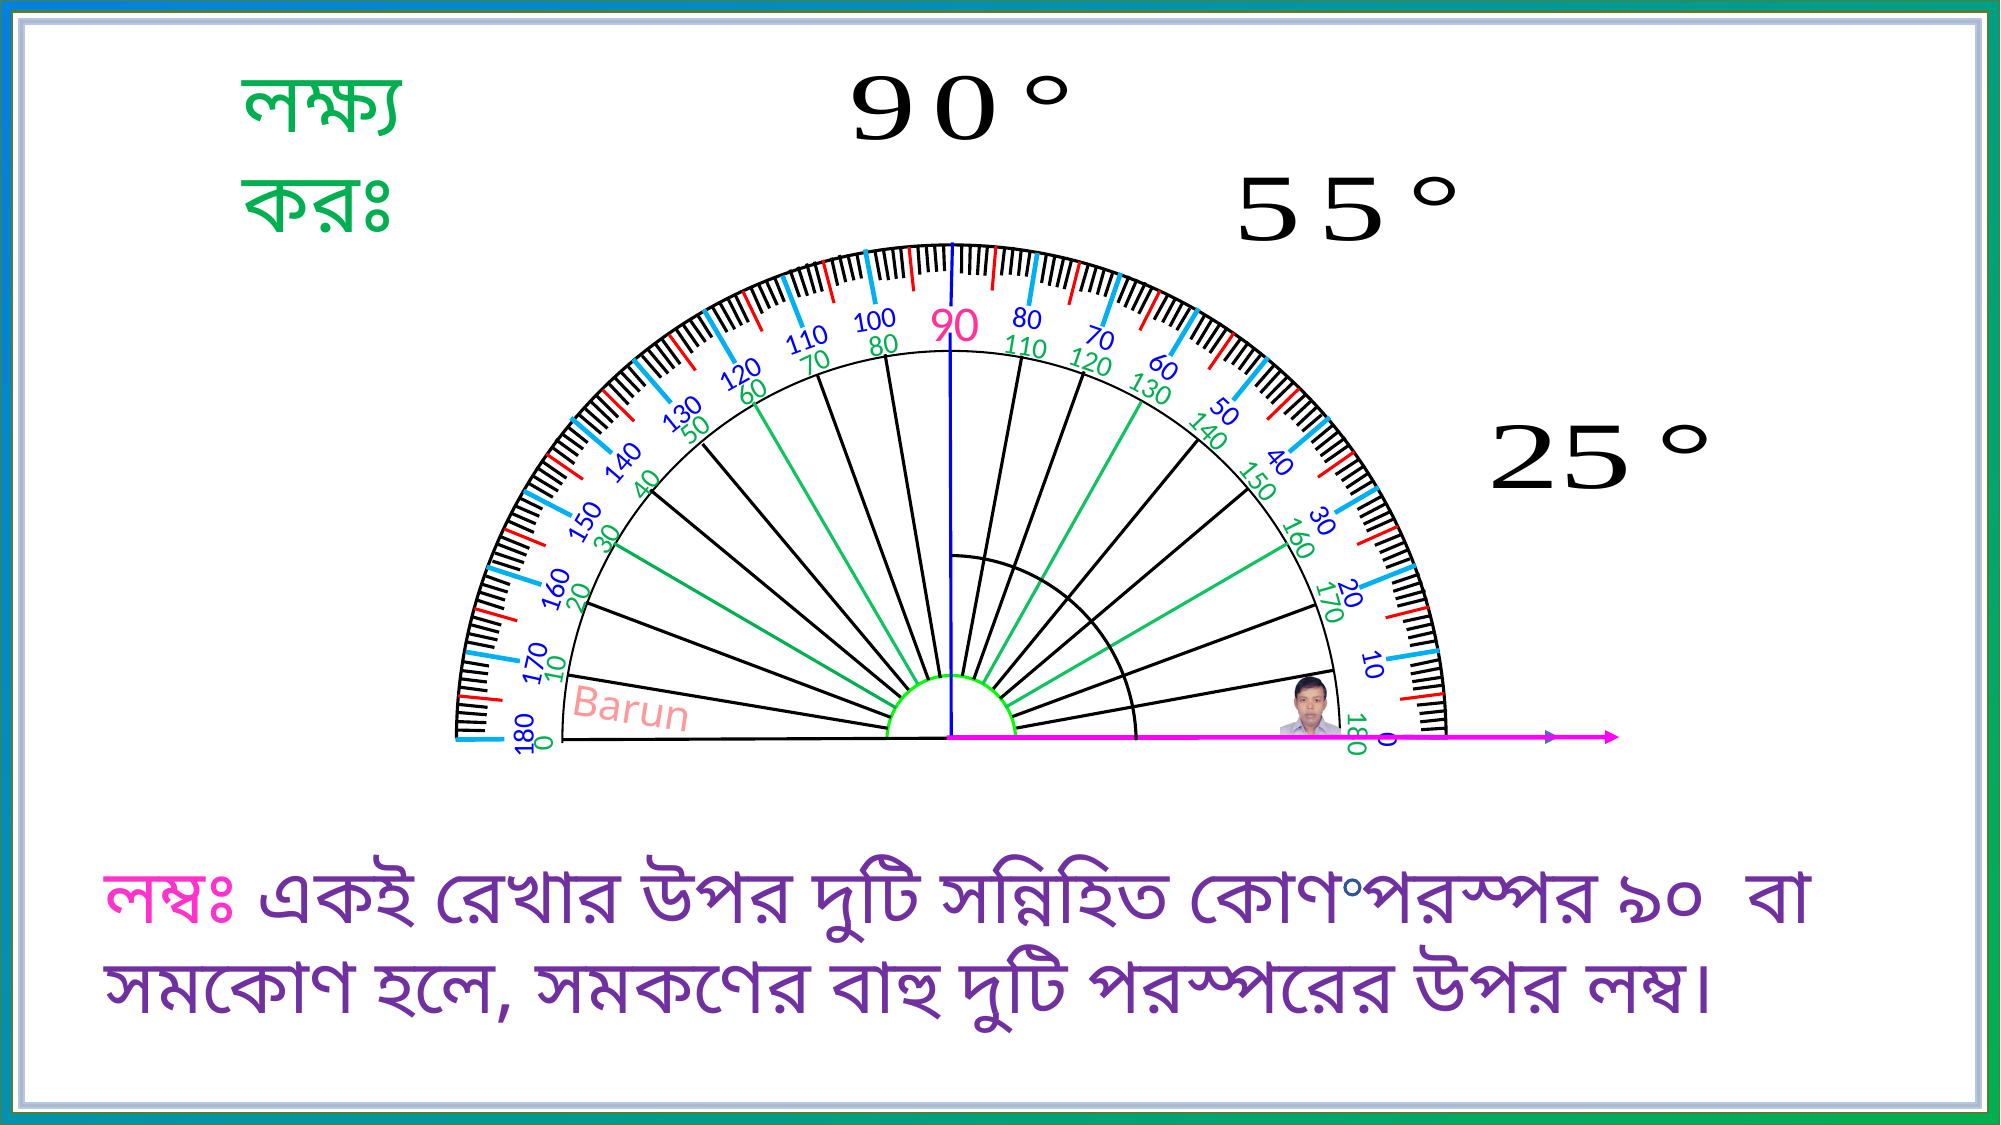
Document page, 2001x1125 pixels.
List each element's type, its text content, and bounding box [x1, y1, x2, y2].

text_box [0, 0, 2000, 1125]
text_box [18, 18, 1982, 1109]
text_box লক্ষ্য করঃ [228, 41, 529, 257]
text_box লম্বঃ একই রেখার উপর দুটি সন্নিহিত কোণ পরস্পর ৯০ বা সমকোণ হলে, সমকণের বাহু দুটি পরস্পরের উপর লম্ব। [1621, 841, 1959, 1037]
text_box লম্বঃ একই রেখার উপর দুটি সন্নিহিত কোণ পরস্পর ৯০ বা সমকোণ হলে, সমকণের বাহু দুটি পরস্পরের উপর লম্ব। [90, 841, 276, 1037]
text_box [276, 65, 1621, 1125]
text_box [441, 230, 1461, 1125]
